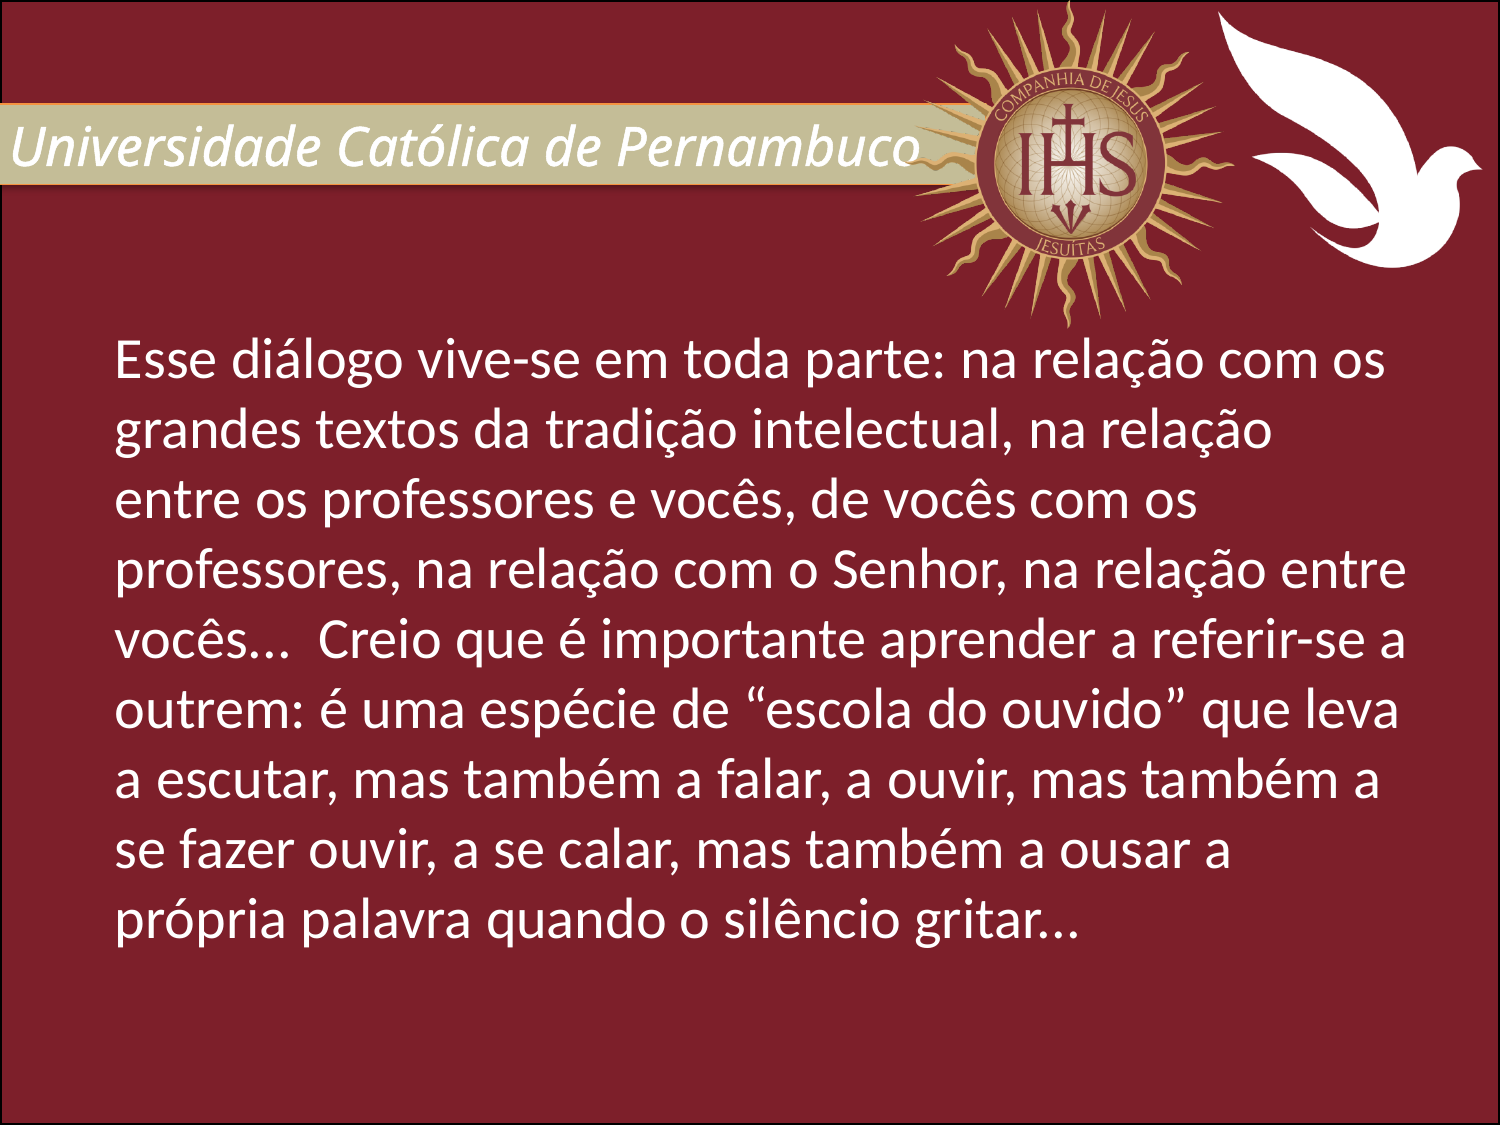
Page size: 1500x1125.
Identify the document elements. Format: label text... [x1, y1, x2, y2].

text_box Universidade Católica de Pernambuco [0, 103, 898, 185]
text_box Esse diálogo vive-se em toda parte: na relação com os grandes textos da tradição intelectual, na relação entre os professores e vocês, de vocês com os professores, na relação com o Senhor, na relação entre vocês... Creio que é importante aprender a referir-se a outrem: é uma espécie de “escola do ouvido” que leva a escutar, mas também a falar, a ouvir, mas também a se fazer ouvir, a se calar, mas também a ousar a própria palavra quando o silêncio gritar... [100, 312, 1424, 958]
picture [903, 0, 1483, 329]
text_box [0, 0, 1500, 1125]
